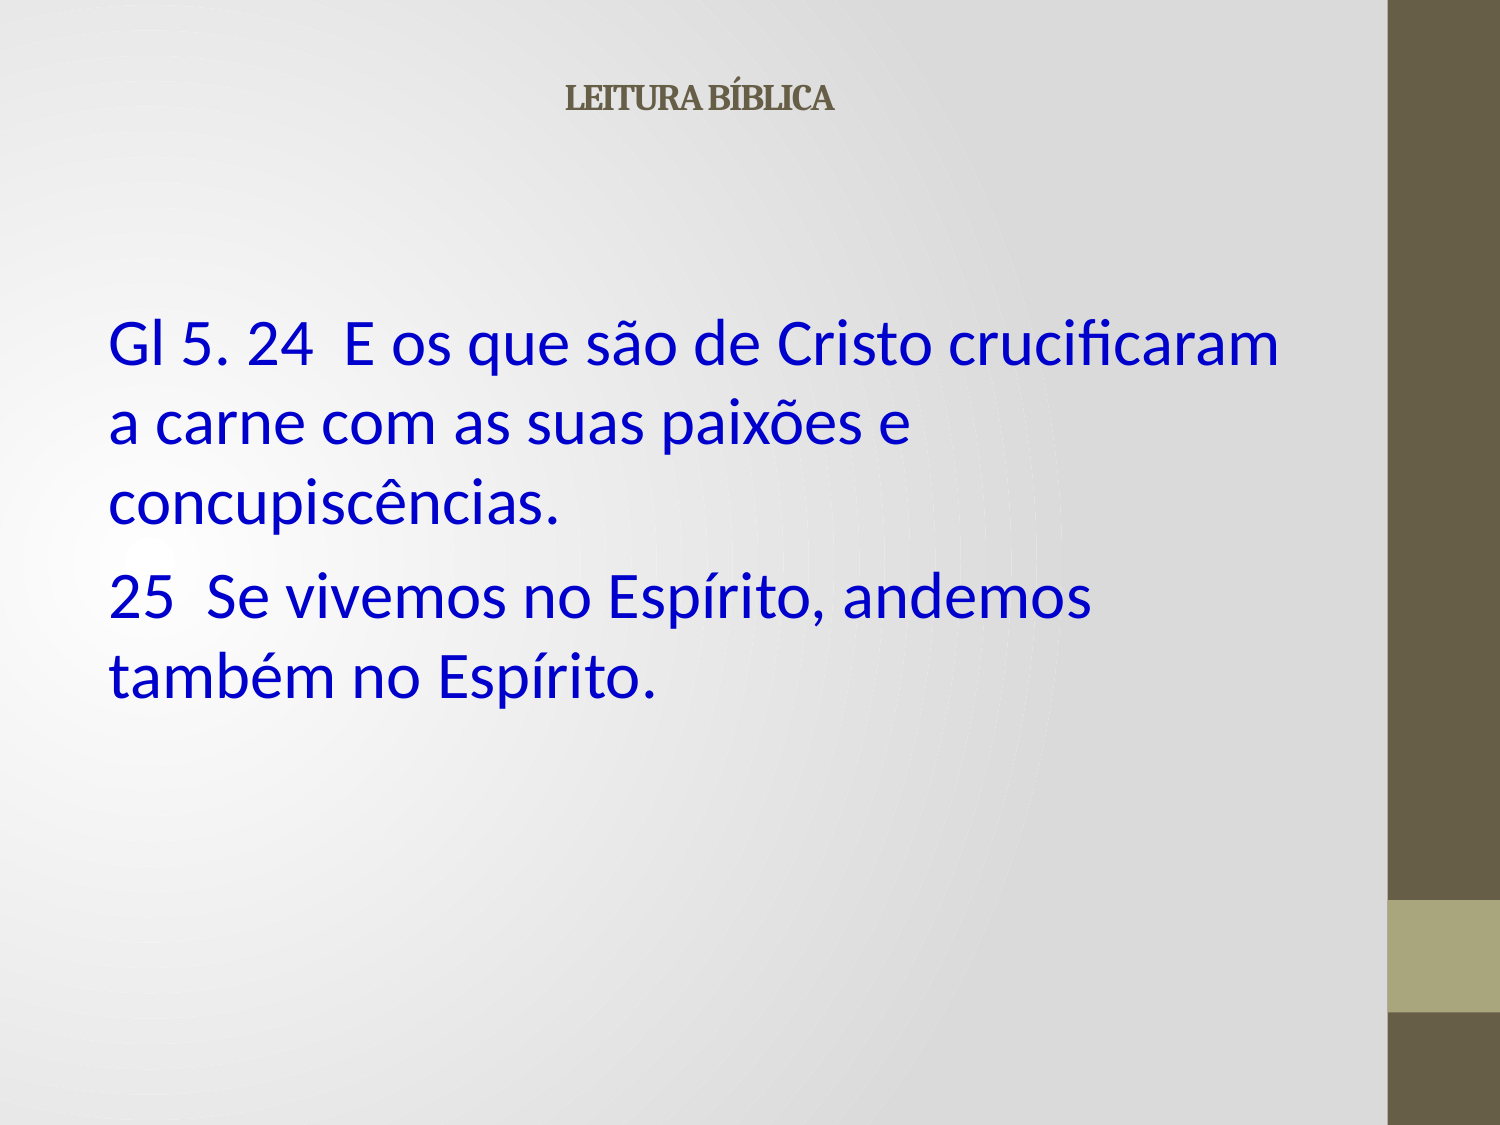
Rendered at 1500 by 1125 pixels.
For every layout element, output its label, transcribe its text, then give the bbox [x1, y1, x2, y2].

title LEITURA BÍBLICA [75, 19, 1325, 173]
list Gl 5. 24 E os que são de Cristo crucificaram a carne com as suas paixões e concupiscências. 25 Se vivemos no Espírito, andemos também no Espírito. [75, 290, 1325, 1071]
